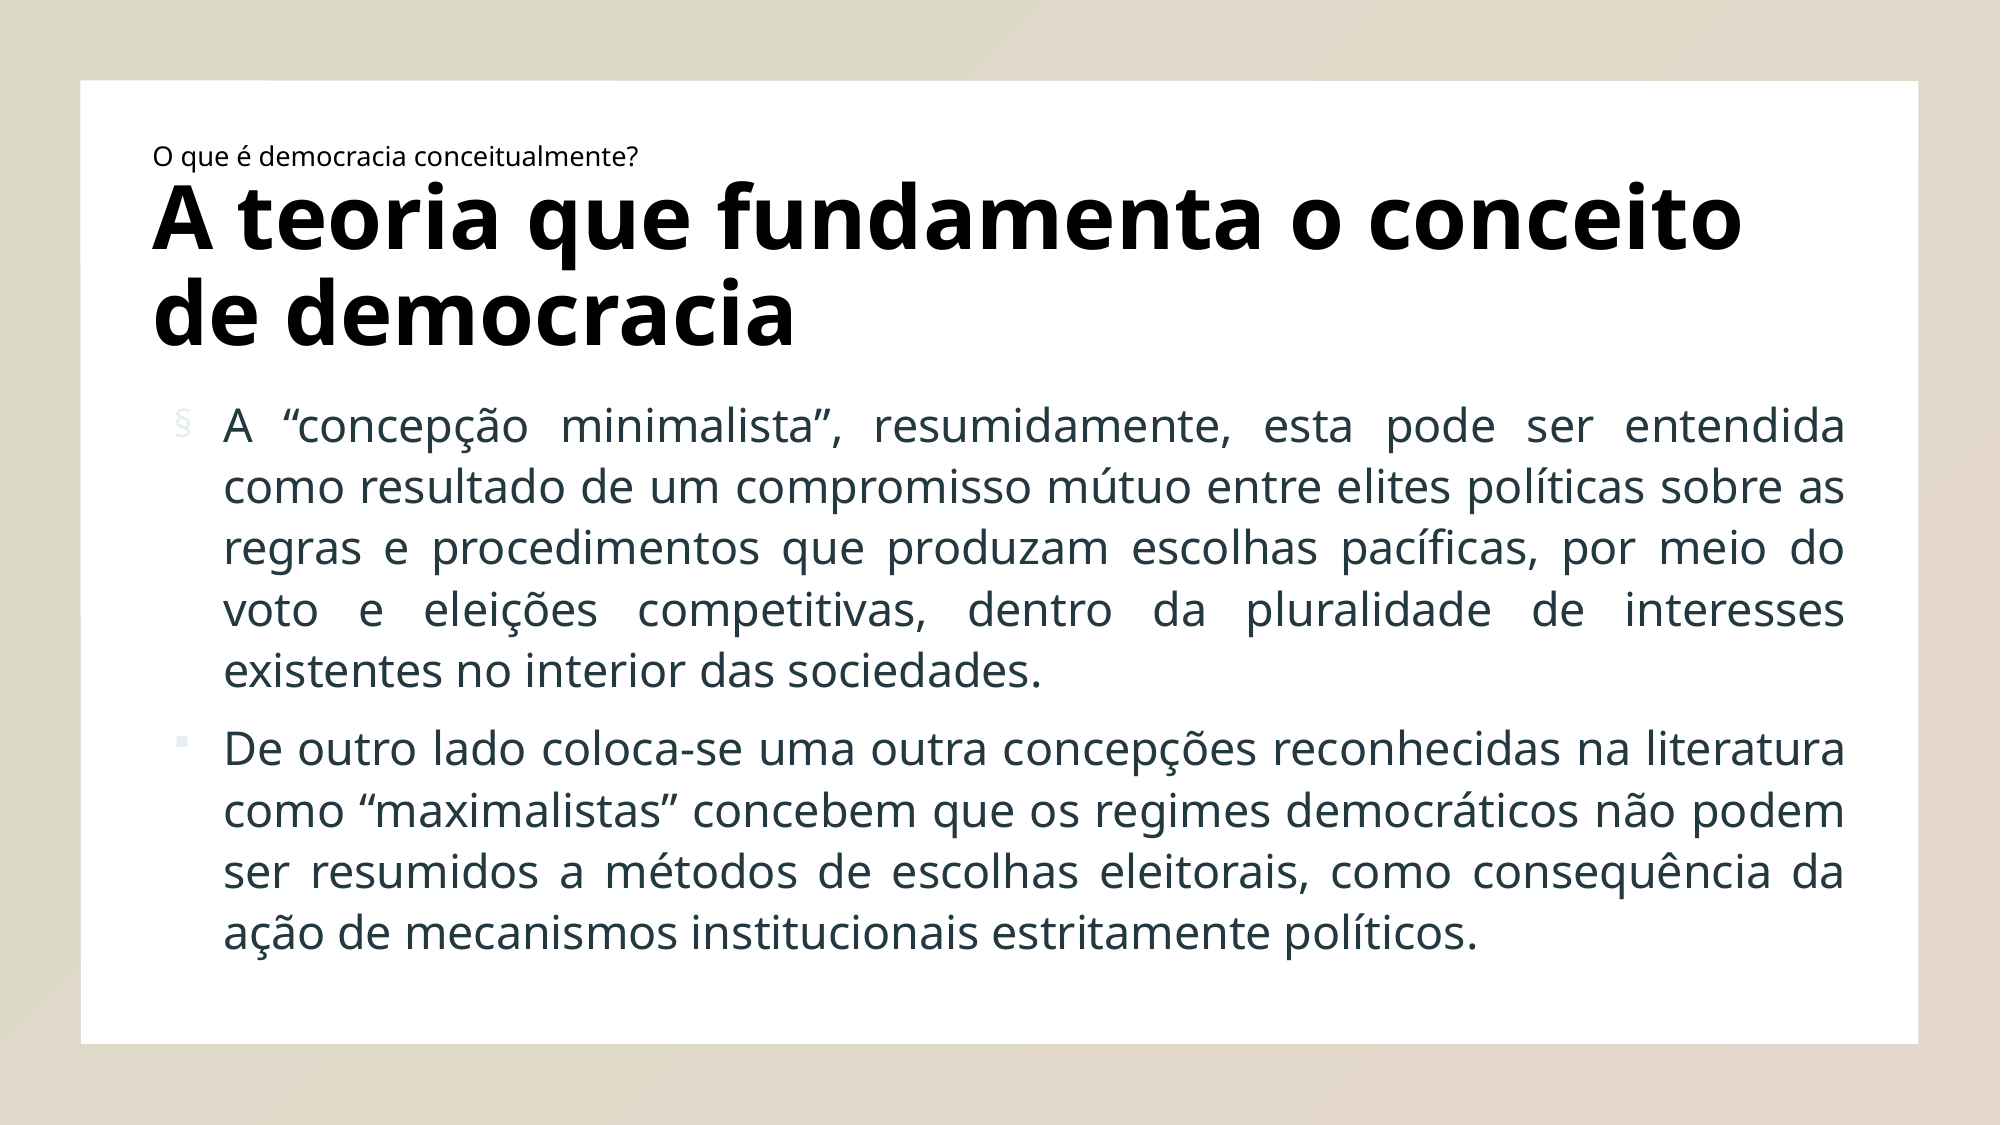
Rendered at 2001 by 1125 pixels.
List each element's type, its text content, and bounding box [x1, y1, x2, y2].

list A “concepção minimalista”, resumidamente, esta pode ser entendida como resultado de um compromisso mútuo entre elites políticas sobre as regras e procedimentos que produzam escolhas pacíficas, por meio do voto e eleições competitivas, dentro da pluralidade de interesses existentes no interior das sociedades. De outro lado coloca-se uma outra concepções reconhecidas na literatura como “maximalistas” concebem que os regimes democráticos não podem ser resumidos a métodos de escolhas eleitorais, como consequência da ação de mecanismos institucionais estritamente políticos. [137, 382, 1863, 1125]
title O que é democracia conceitualmente? A teoria que fundamenta o conceito de democracia [137, 134, 1863, 373]
